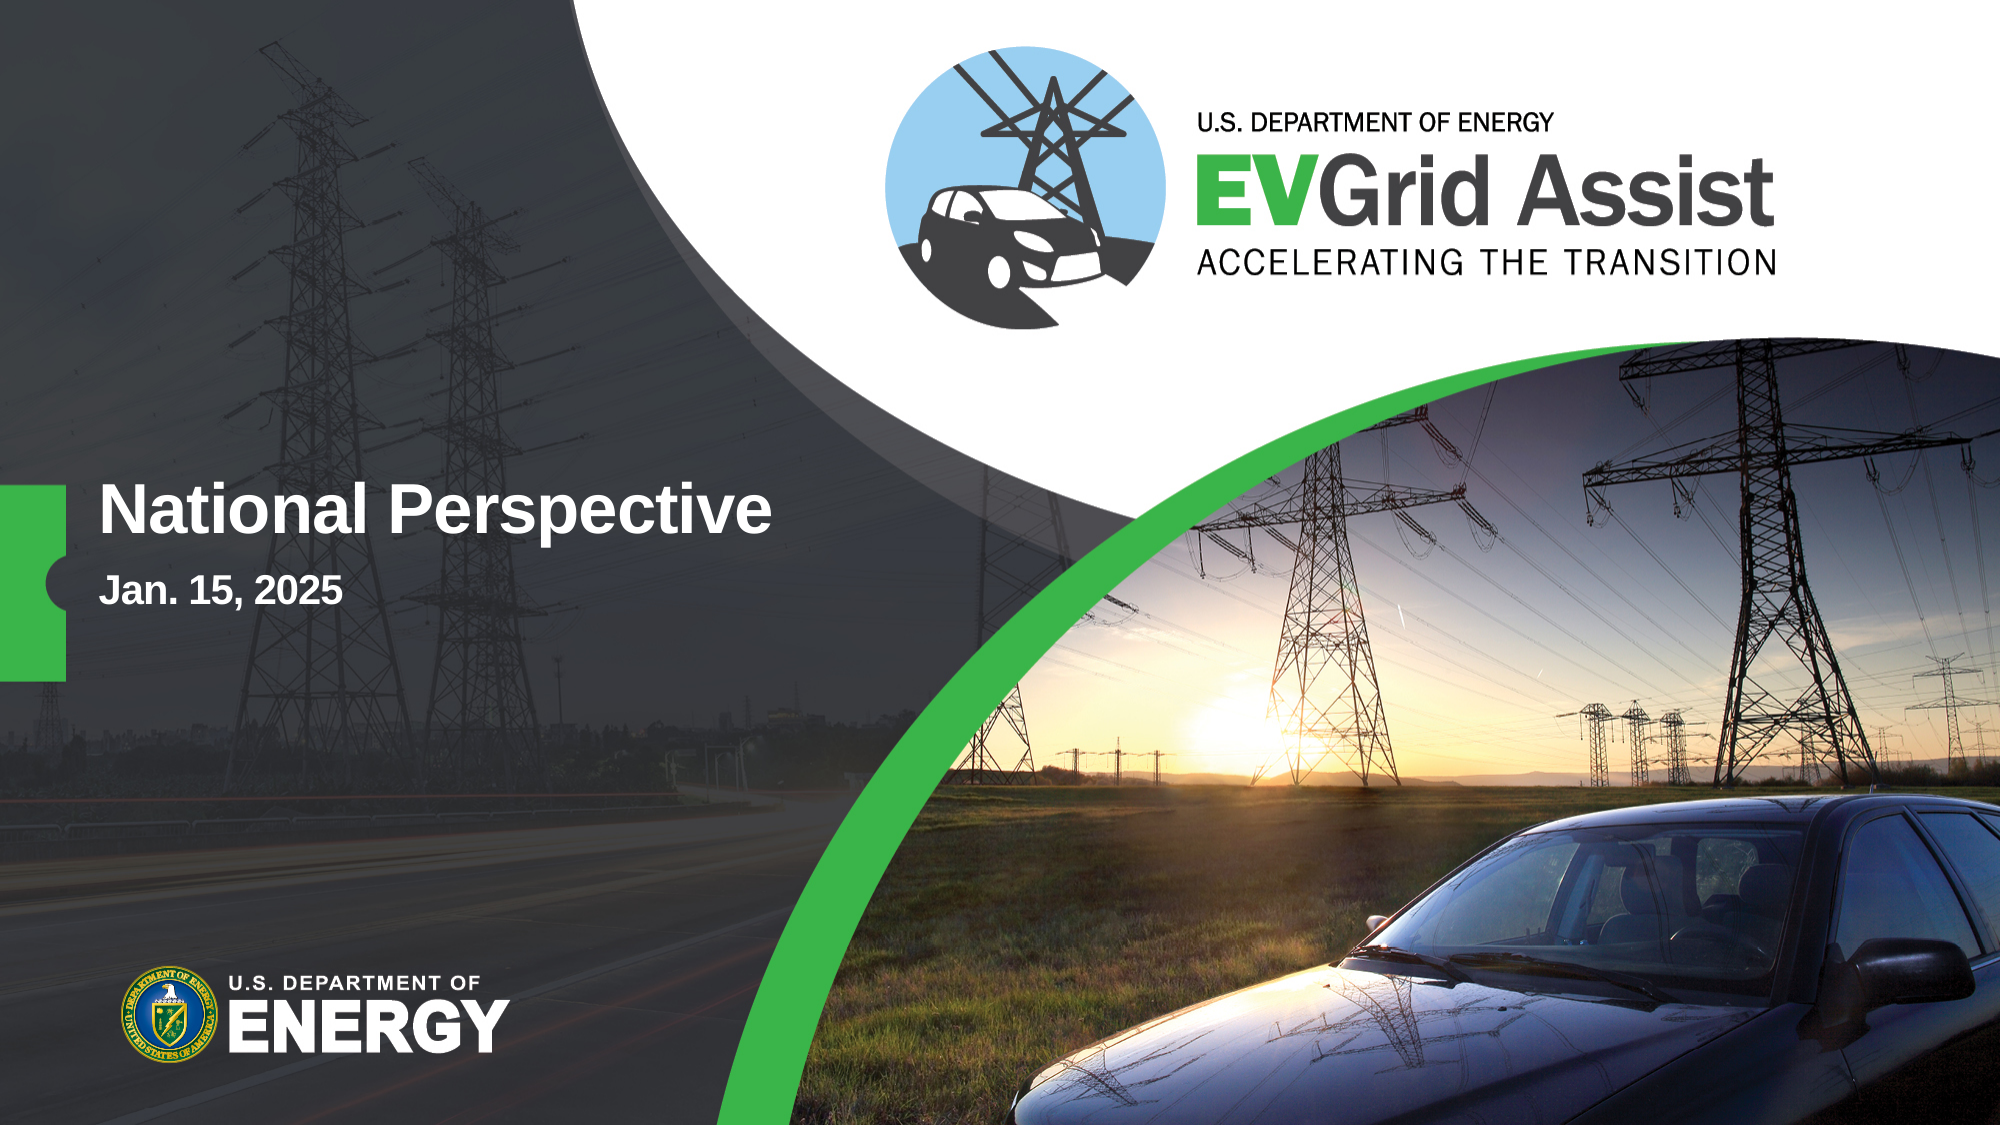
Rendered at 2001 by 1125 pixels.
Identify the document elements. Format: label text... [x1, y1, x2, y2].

picture [0, 0, 2000, 1125]
subtitle National Perspective Jan. 15, 2025 [83, 473, 806, 708]
